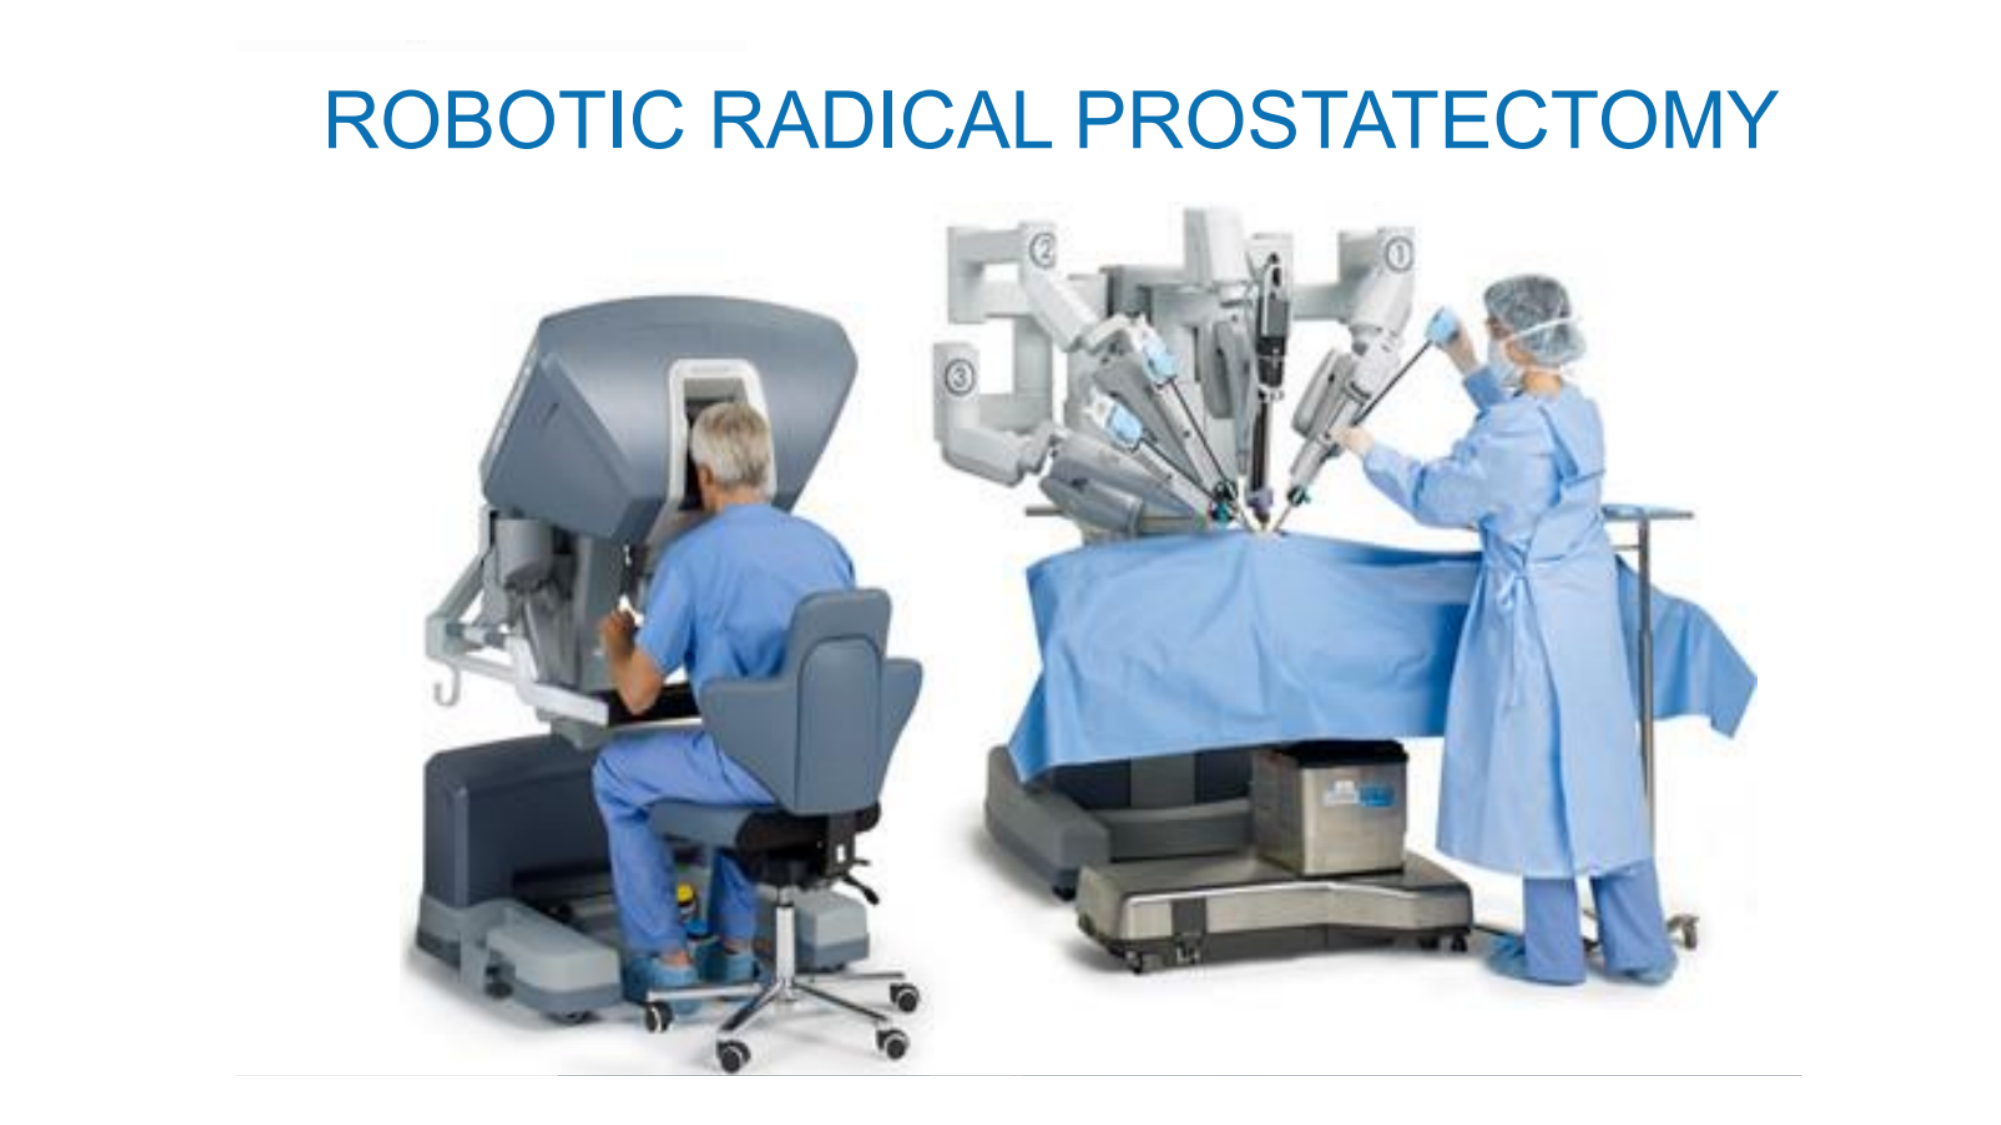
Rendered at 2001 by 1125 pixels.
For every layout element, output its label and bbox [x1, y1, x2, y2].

picture [236, 40, 1802, 1076]
